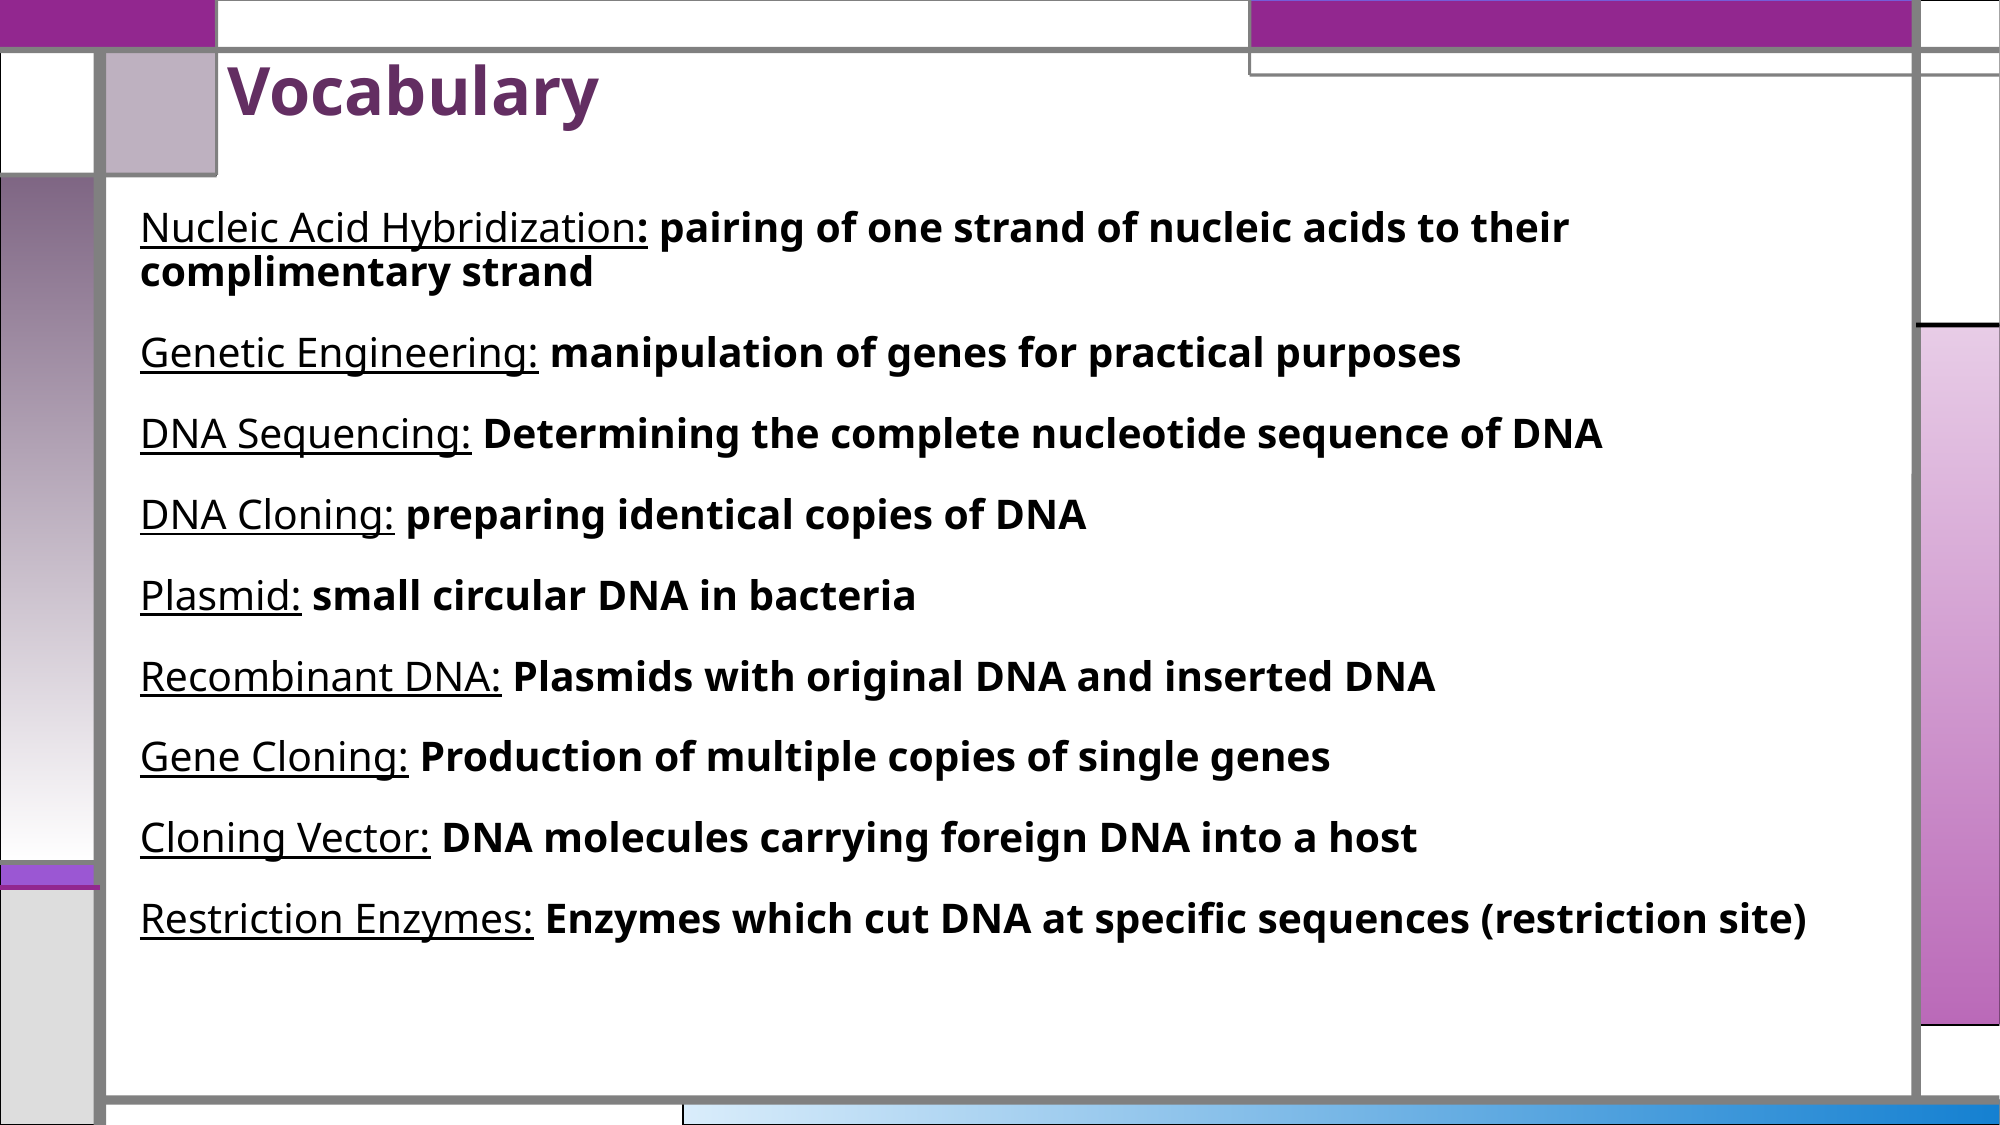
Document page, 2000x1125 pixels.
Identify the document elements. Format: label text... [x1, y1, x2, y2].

list Nucleic Acid Hybridization: pairing of one strand of nucleic acids to their complimentary strand Genetic Engineering: manipulation of genes for practical purposes DNA Sequencing: Determining the complete nucleotide sequence of DNA DNA Cloning: preparing identical copies of DNA Plasmid: small circular DNA in bacteria Recombinant DNA: Plasmids with original DNA and inserted DNA Gene Cloning: Production of multiple copies of single genes Cloning Vector: DNA molecules carrying foreign DNA into a host Restriction Enzymes: Enzymes which cut DNA at specific sequences (restriction site) [124, 200, 1825, 1063]
title Vocabulary [212, 50, 675, 138]
